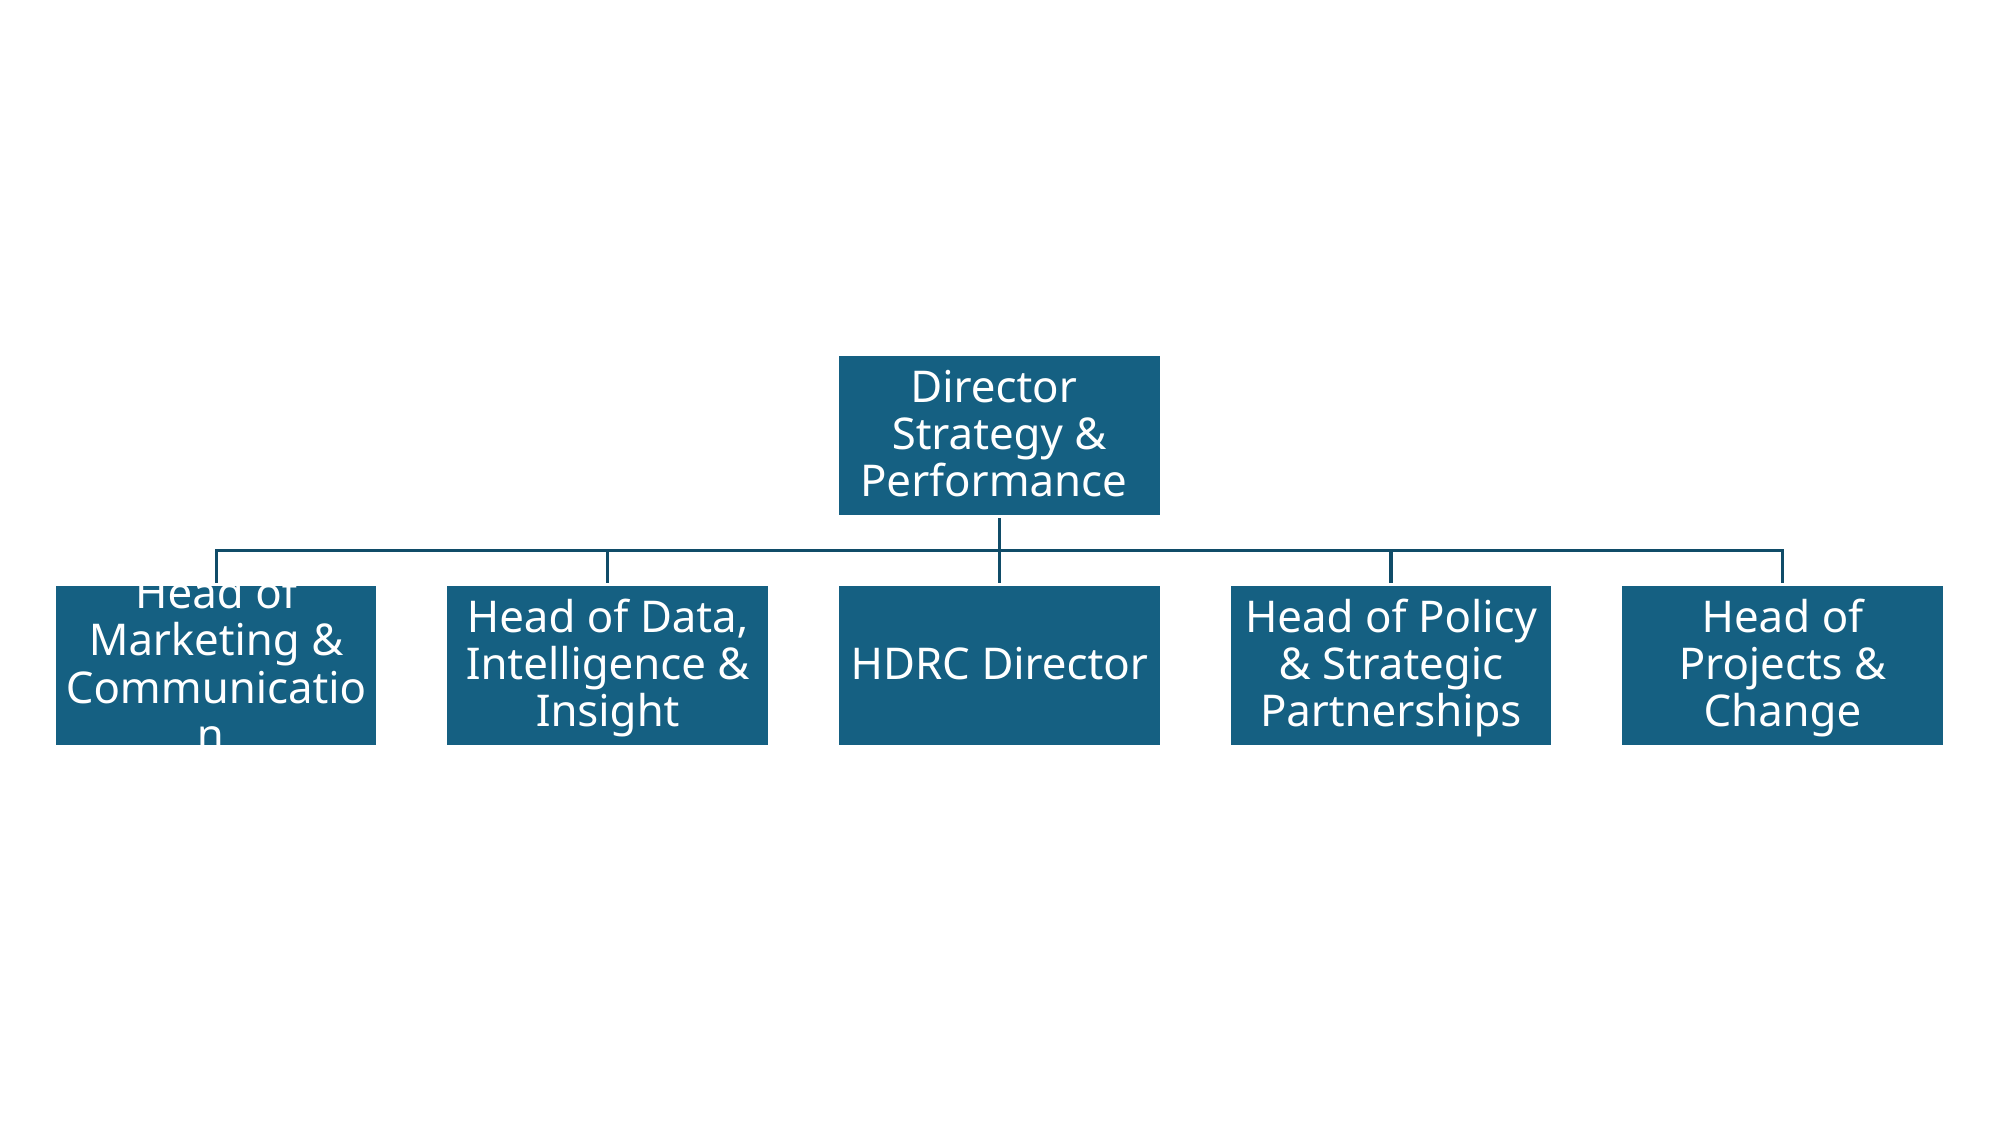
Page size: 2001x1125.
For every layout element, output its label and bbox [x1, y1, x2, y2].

text_box [53, 93, 1945, 1008]
